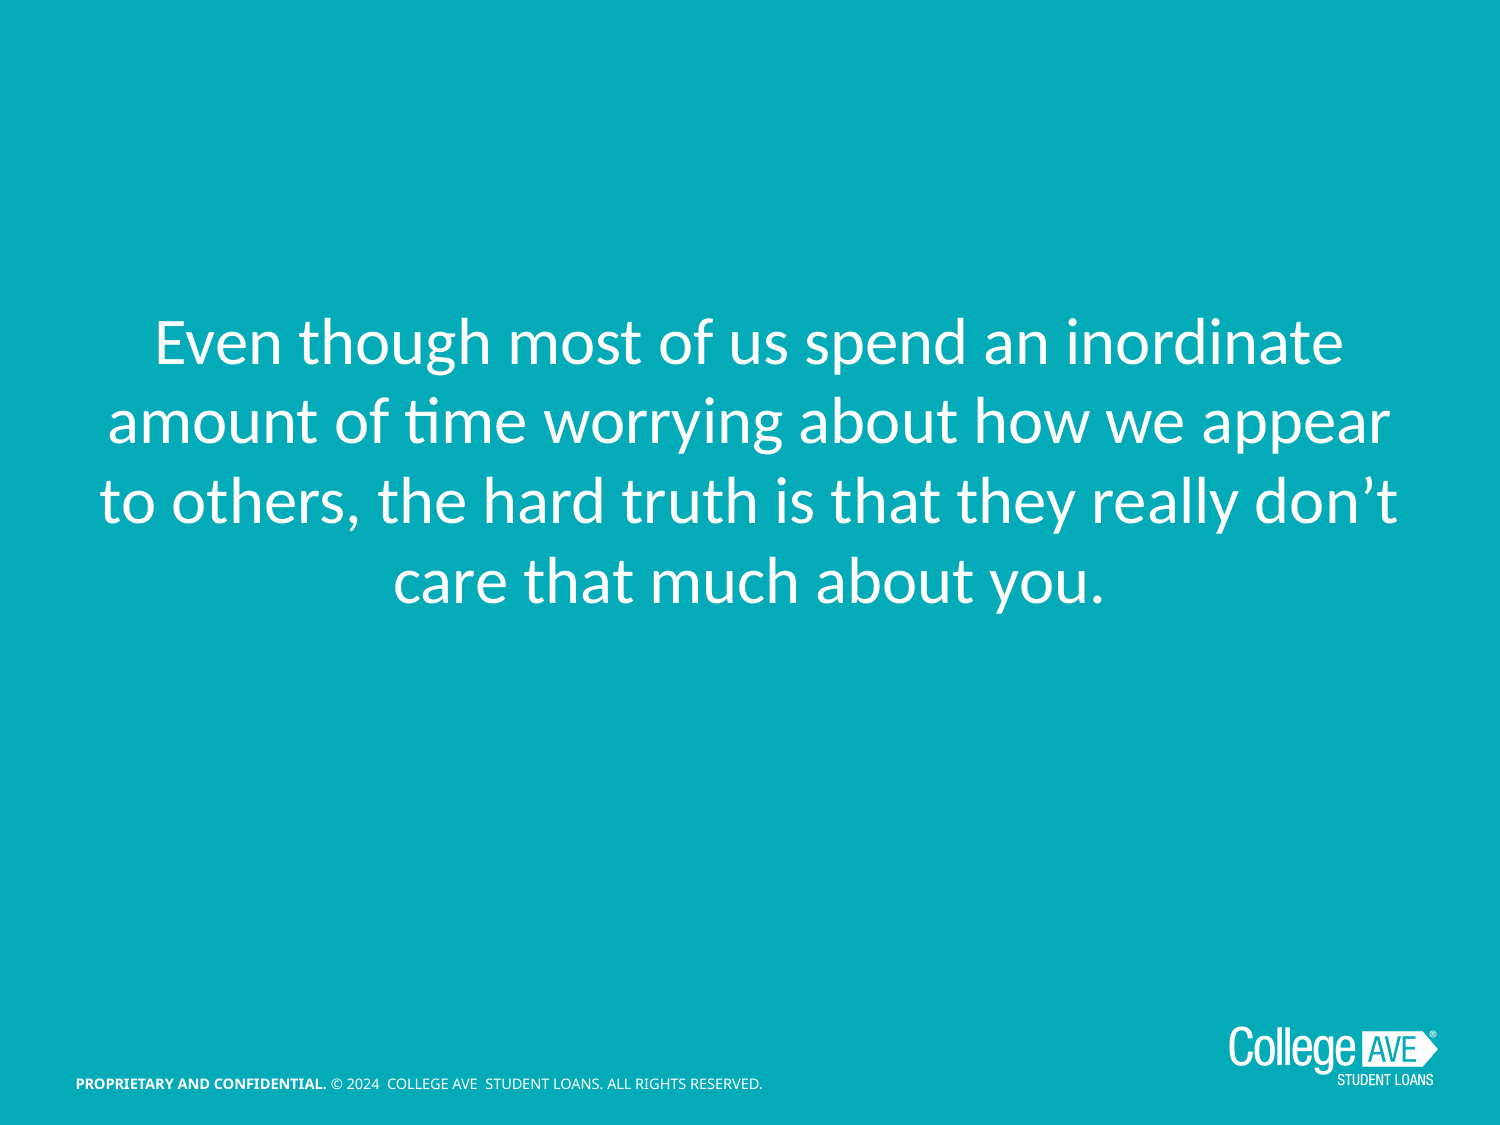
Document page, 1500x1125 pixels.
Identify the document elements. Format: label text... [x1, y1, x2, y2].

list Even though most of us spend an inordinate amount of time worrying about how we appear to others, the hard truth is that they really don’t care that much about you. [66, 38, 1434, 994]
picture [1205, 1002, 1462, 1109]
